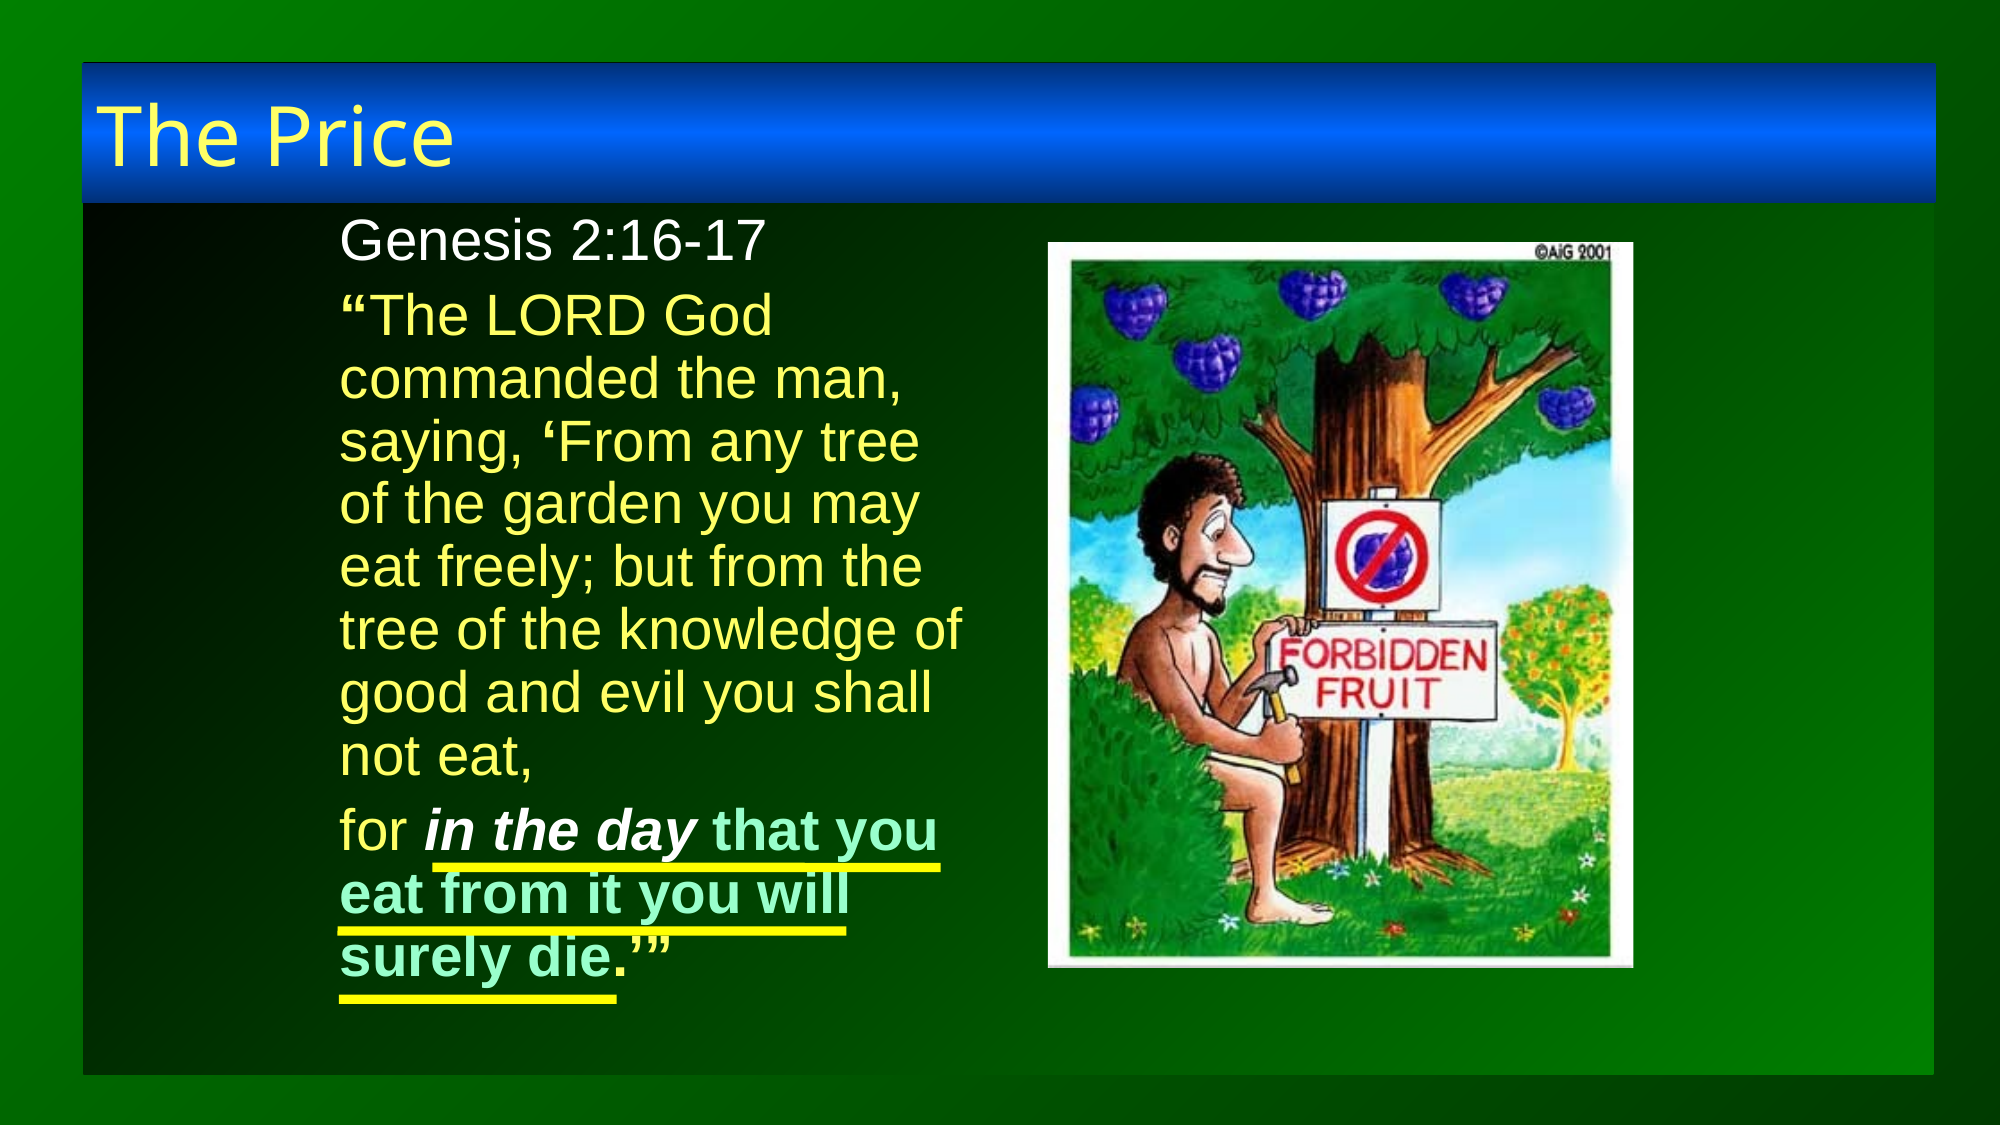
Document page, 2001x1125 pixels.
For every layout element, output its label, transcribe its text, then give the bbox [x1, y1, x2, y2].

title The Price [81, 63, 1936, 204]
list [1047, 242, 1634, 969]
list Genesis 2:16-17 “The LORD God commanded the man, saying, ‘From any tree of the garden you may eat freely; but from the tree of the knowledge of good and evil you shall not eat, for in the day that you eat from it you will surely die.’” [324, 202, 988, 946]
